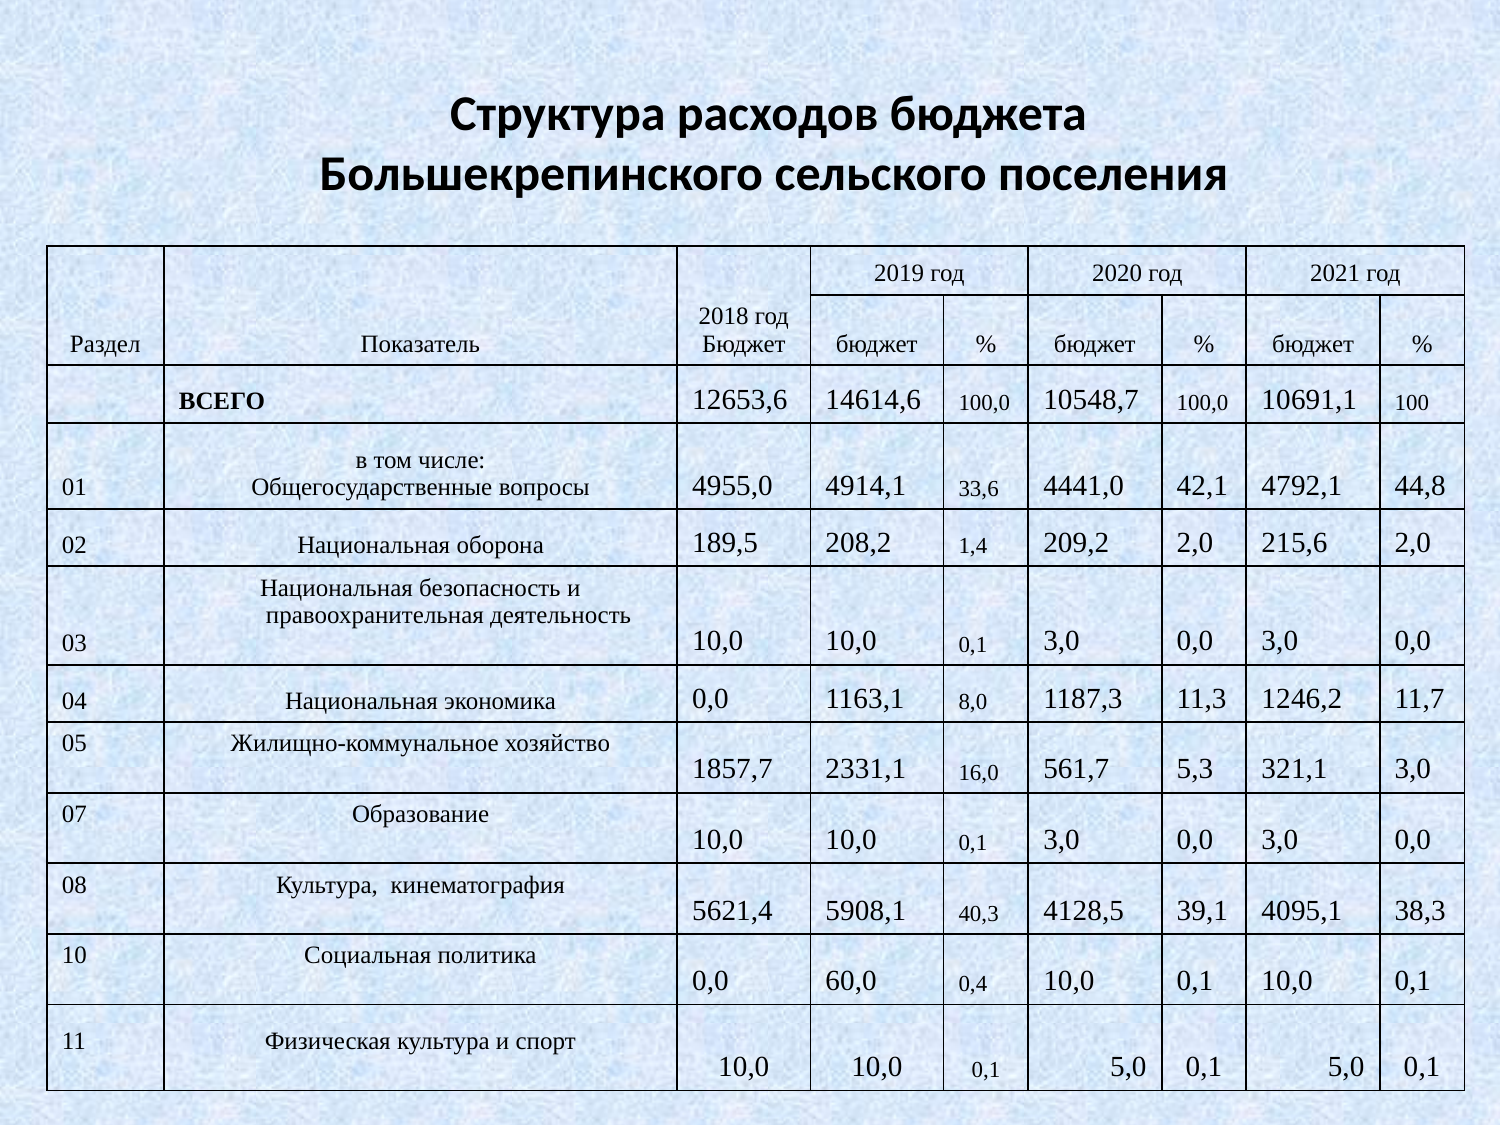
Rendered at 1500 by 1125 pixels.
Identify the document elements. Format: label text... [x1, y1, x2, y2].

table_header Раздел [48, 247, 163, 364]
table_cell 10548,7 [1029, 366, 1161, 422]
table_cell 3,0 [1029, 794, 1161, 862]
table_cell Национальная безопасность и правоохранительная деятельность [165, 567, 676, 664]
table_cell 0,1 [944, 794, 1027, 862]
table_cell 3,0 [1029, 567, 1161, 664]
table_cell Жилищно-коммунальное хозяйство [165, 723, 676, 792]
table_cell 0,0 [1381, 794, 1464, 862]
table_cell 1857,7 [678, 723, 810, 792]
table_cell % [1381, 296, 1464, 364]
table_cell 10,0 [678, 1005, 810, 1090]
table_cell 10 [48, 935, 163, 1004]
picture [0, 0, 1500, 1125]
table_cell бюджет [1029, 296, 1161, 364]
table_cell 189,5 [678, 510, 810, 565]
table_header Показатель [165, 247, 676, 364]
table_cell 1246,2 [1247, 666, 1379, 721]
table_cell 4914,1 [811, 424, 943, 508]
table_cell 11 [48, 1005, 163, 1090]
table_cell 4955,0 [678, 424, 810, 508]
table_cell 5,0 [1029, 1005, 1161, 1090]
table_cell 11,7 [1381, 666, 1464, 721]
table_cell 42,1 [1163, 424, 1245, 508]
table_cell 5621,4 [678, 864, 810, 933]
table_cell 0,0 [1381, 567, 1464, 664]
table_cell 8,0 [944, 666, 1027, 721]
table_cell 0,0 [1163, 567, 1245, 664]
table_cell 4792,1 [1247, 424, 1379, 508]
table_cell 03 [48, 567, 163, 664]
table_cell 5908,1 [811, 864, 943, 933]
table_cell 0,1 [944, 1005, 1027, 1090]
table_cell Национальная экономика [165, 666, 676, 721]
table_cell 4441,0 [1029, 424, 1161, 508]
table_cell в том числе: Общегосударственные вопросы [165, 424, 676, 508]
table_header 2019 год [811, 247, 1027, 294]
table_cell Физическая культура и спорт [165, 1005, 676, 1090]
table_cell Культура, кинематография [165, 864, 676, 933]
table_cell 0,0 [678, 935, 810, 1004]
table_cell 0,1 [1163, 935, 1245, 1004]
table_cell 40,3 [944, 864, 1027, 933]
table_cell 10,0 [811, 1005, 943, 1090]
table_cell 1187,3 [1029, 666, 1161, 721]
table_cell % [944, 296, 1027, 364]
table_cell 12653,6 [678, 366, 810, 422]
table_cell 100 [1381, 366, 1464, 422]
table_cell 3,0 [1381, 723, 1464, 792]
table_cell Образование [165, 794, 676, 862]
table_cell 100,0 [1163, 366, 1245, 422]
table_cell 11,3 [1163, 666, 1245, 721]
table_cell 215,6 [1247, 510, 1379, 565]
table_header 2020 год [1029, 247, 1245, 294]
title Структура расходов бюджета Большекрепинского сельского поселения [93, 46, 1444, 235]
table_cell 10,0 [678, 567, 810, 664]
table_cell 38,3 [1381, 864, 1464, 933]
table_cell 0,0 [1163, 794, 1245, 862]
table_cell 44,8 [1381, 424, 1464, 508]
table_cell Социальная политика [165, 935, 676, 1004]
table_cell 2,0 [1381, 510, 1464, 565]
table_cell 39,1 [1163, 864, 1245, 933]
table_cell 5,3 [1163, 723, 1245, 792]
table_header 2018 год Бюджет [678, 247, 810, 364]
table_cell 10,0 [811, 794, 943, 862]
table_cell 321,1 [1247, 723, 1379, 792]
table_cell 05 [48, 723, 163, 792]
table_cell 0,1 [1381, 1005, 1464, 1090]
table_cell % [1163, 296, 1245, 364]
table_cell 2331,1 [811, 723, 943, 792]
table_cell 16,0 [944, 723, 1027, 792]
table_cell 0,4 [944, 935, 1027, 1004]
table_cell бюджет [1247, 296, 1379, 364]
table_cell 10,0 [1247, 935, 1379, 1004]
table_cell ВСЕГО [165, 366, 676, 422]
table_cell 208,2 [811, 510, 943, 565]
table_cell 0,1 [944, 567, 1027, 664]
table_cell 1,4 [944, 510, 1027, 565]
table_cell 209,2 [1029, 510, 1161, 565]
table_cell 02 [48, 510, 163, 565]
table_cell 10,0 [1029, 935, 1161, 1004]
table_cell [48, 366, 163, 422]
table_cell 2,0 [1163, 510, 1245, 565]
table_cell 10691,1 [1247, 366, 1379, 422]
table_cell 0,1 [1381, 935, 1464, 1004]
table_cell 01 [48, 424, 163, 508]
table_cell 3,0 [1247, 794, 1379, 862]
table_cell 3,0 [1247, 567, 1379, 664]
table_cell 04 [48, 666, 163, 721]
table_cell 07 [48, 794, 163, 862]
table_cell 4128,5 [1029, 864, 1161, 933]
table_cell 14614,6 [811, 366, 943, 422]
table_cell 33,6 [944, 424, 1027, 508]
table_cell 08 [48, 864, 163, 933]
table_cell 10,0 [811, 567, 943, 664]
table_cell 10,0 [678, 794, 810, 862]
table_header 2021 год [1247, 247, 1464, 294]
table_cell 1163,1 [811, 666, 943, 721]
table_cell 60,0 [811, 935, 943, 1004]
table_cell 561,7 [1029, 723, 1161, 792]
table_cell 0,1 [1163, 1005, 1245, 1090]
table_cell 100,0 [944, 366, 1027, 422]
table_cell 0,0 [678, 666, 810, 721]
table_cell Национальная оборона [165, 510, 676, 565]
table_cell бюджет [811, 296, 943, 364]
table_cell 4095,1 [1247, 864, 1379, 933]
table_cell 5,0 [1247, 1005, 1379, 1090]
